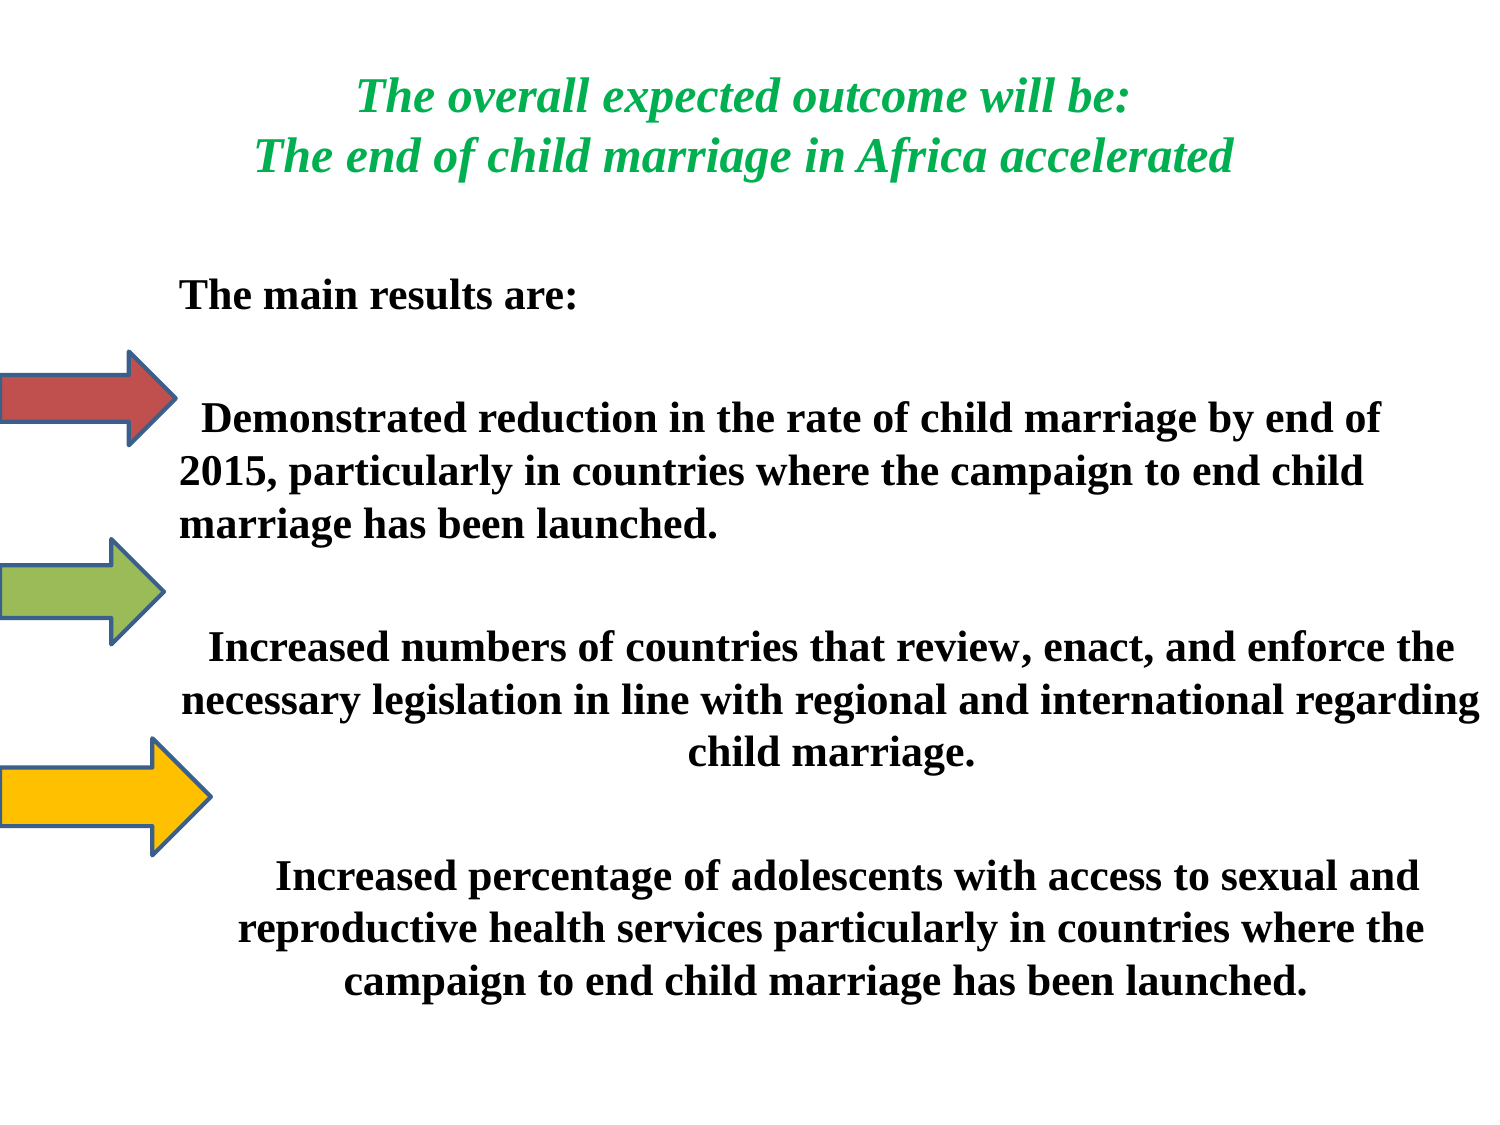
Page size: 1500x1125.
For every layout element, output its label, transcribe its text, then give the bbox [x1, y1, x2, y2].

subtitle The main results are: Demonstrated reduction in the rate of child marriage by end of 2015, particularly in countries where the campaign to end child marriage has been launched. Increased numbers of countries that review, enact, and enforce the necessary legislation in line with regional and international regarding child marriage. Increased percentage of adolescents with access to sexual and reproductive health services particularly in countries where the campaign to end child marriage has been launched. [164, 257, 1500, 1020]
title The overall expected outcome will be: The end of child marriage in Africa accelerated [112, 58, 1388, 247]
text_box [0, 736, 213, 858]
text_box [0, 349, 178, 448]
text_box [0, 537, 167, 647]
